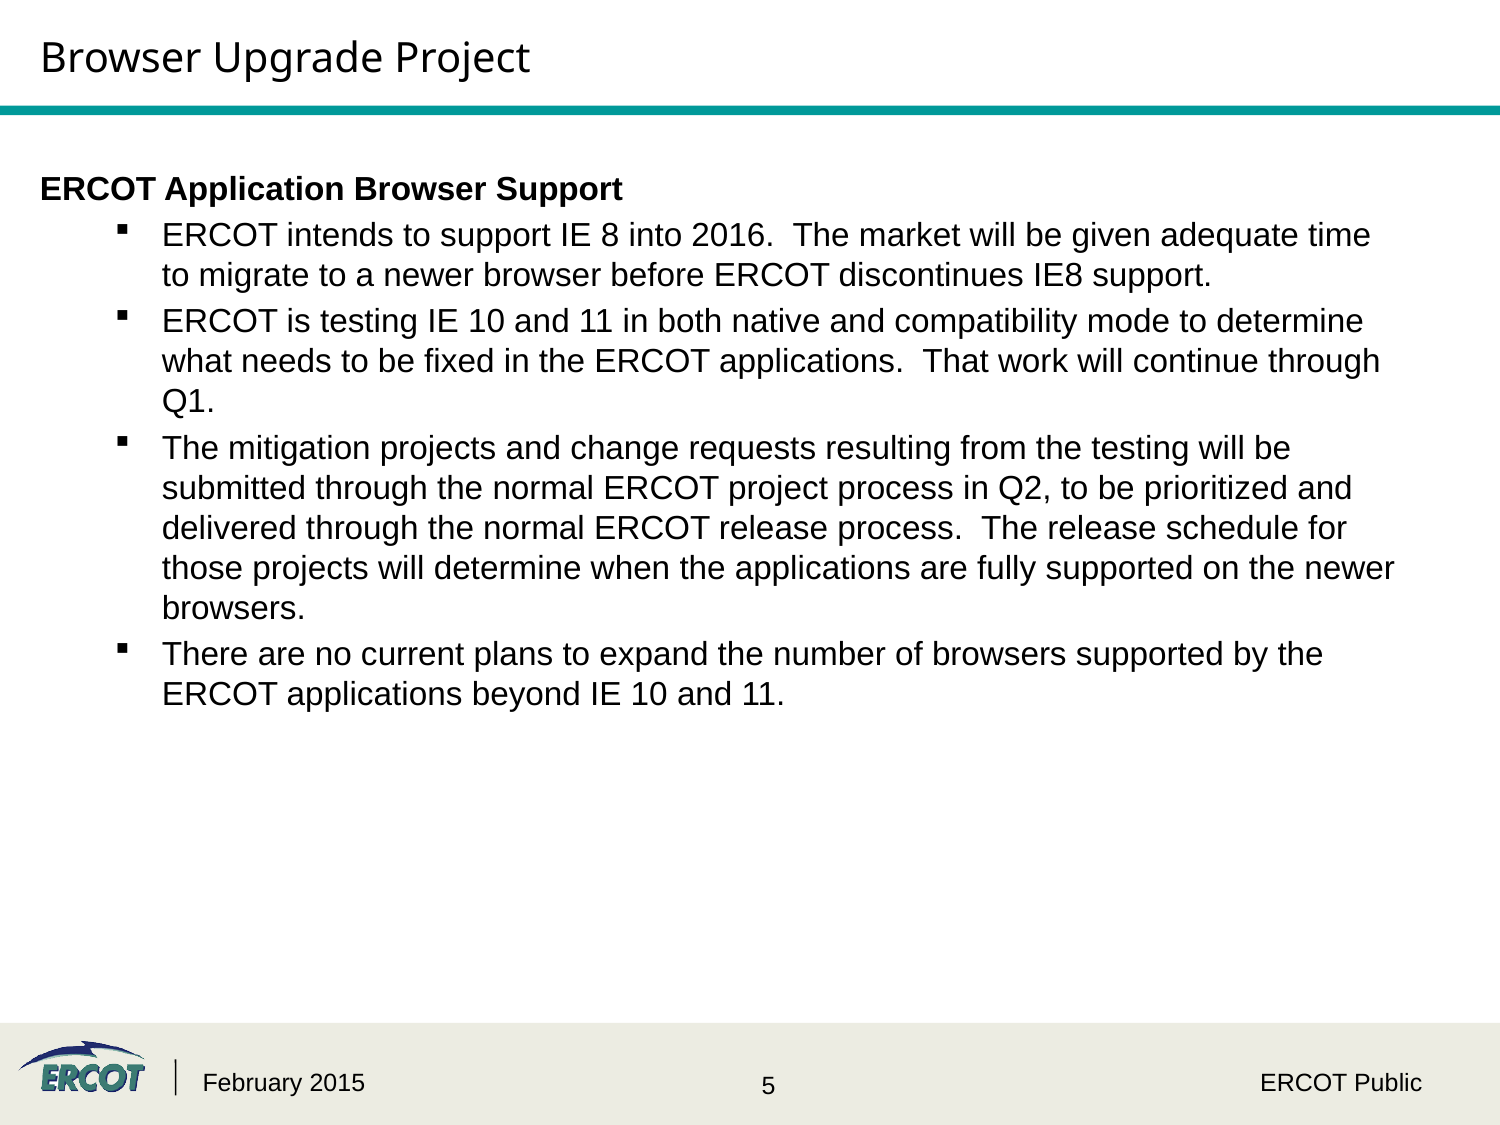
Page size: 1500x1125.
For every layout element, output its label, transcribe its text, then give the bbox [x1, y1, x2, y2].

picture [10, 1031, 151, 1111]
title Browser Upgrade Project [24, 0, 1450, 113]
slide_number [187, 1059, 538, 1125]
list ERCOT Application Browser Support ERCOT intends to support IE 8 into 2016. The market will be given adequate time to migrate to a newer browser before ERCOT discontinues IE8 support. ERCOT is testing IE 10 and 11 in both native and compatibility mode to determine what needs to be fixed in the ERCOT applications. That work will continue through Q1. The mitigation projects and change requests resulting from the testing will be submitted through the normal ERCOT project process in Q2, to be prioritized and delivered through the normal ERCOT release process. The release schedule for those projects will determine when the applications are fully supported on the newer browsers. There are no current plans to expand the number of browsers supported by the ERCOT applications beyond IE 10 and 11. [24, 112, 1413, 1000]
footer ERCOT Public [1024, 1059, 1438, 1125]
